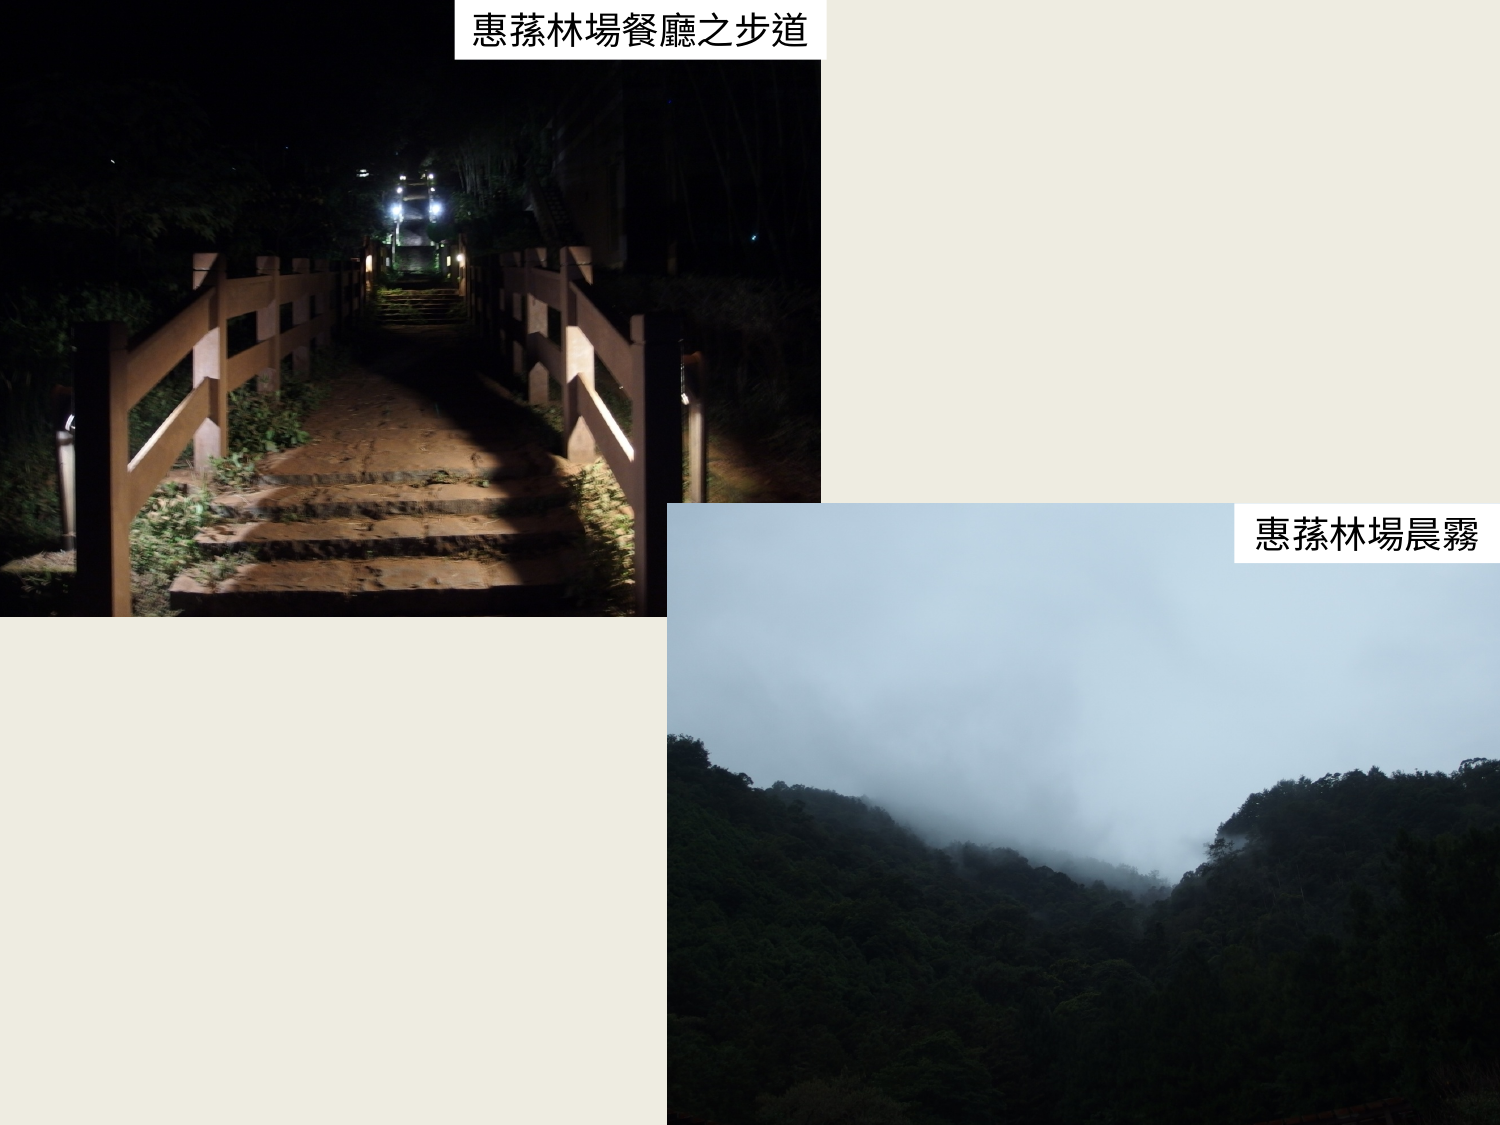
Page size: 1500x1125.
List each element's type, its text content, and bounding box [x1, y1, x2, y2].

picture [667, 503, 1500, 1125]
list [0, 0, 822, 618]
text_box 惠蓀林場餐廳之步道 [823, 0, 827, 60]
